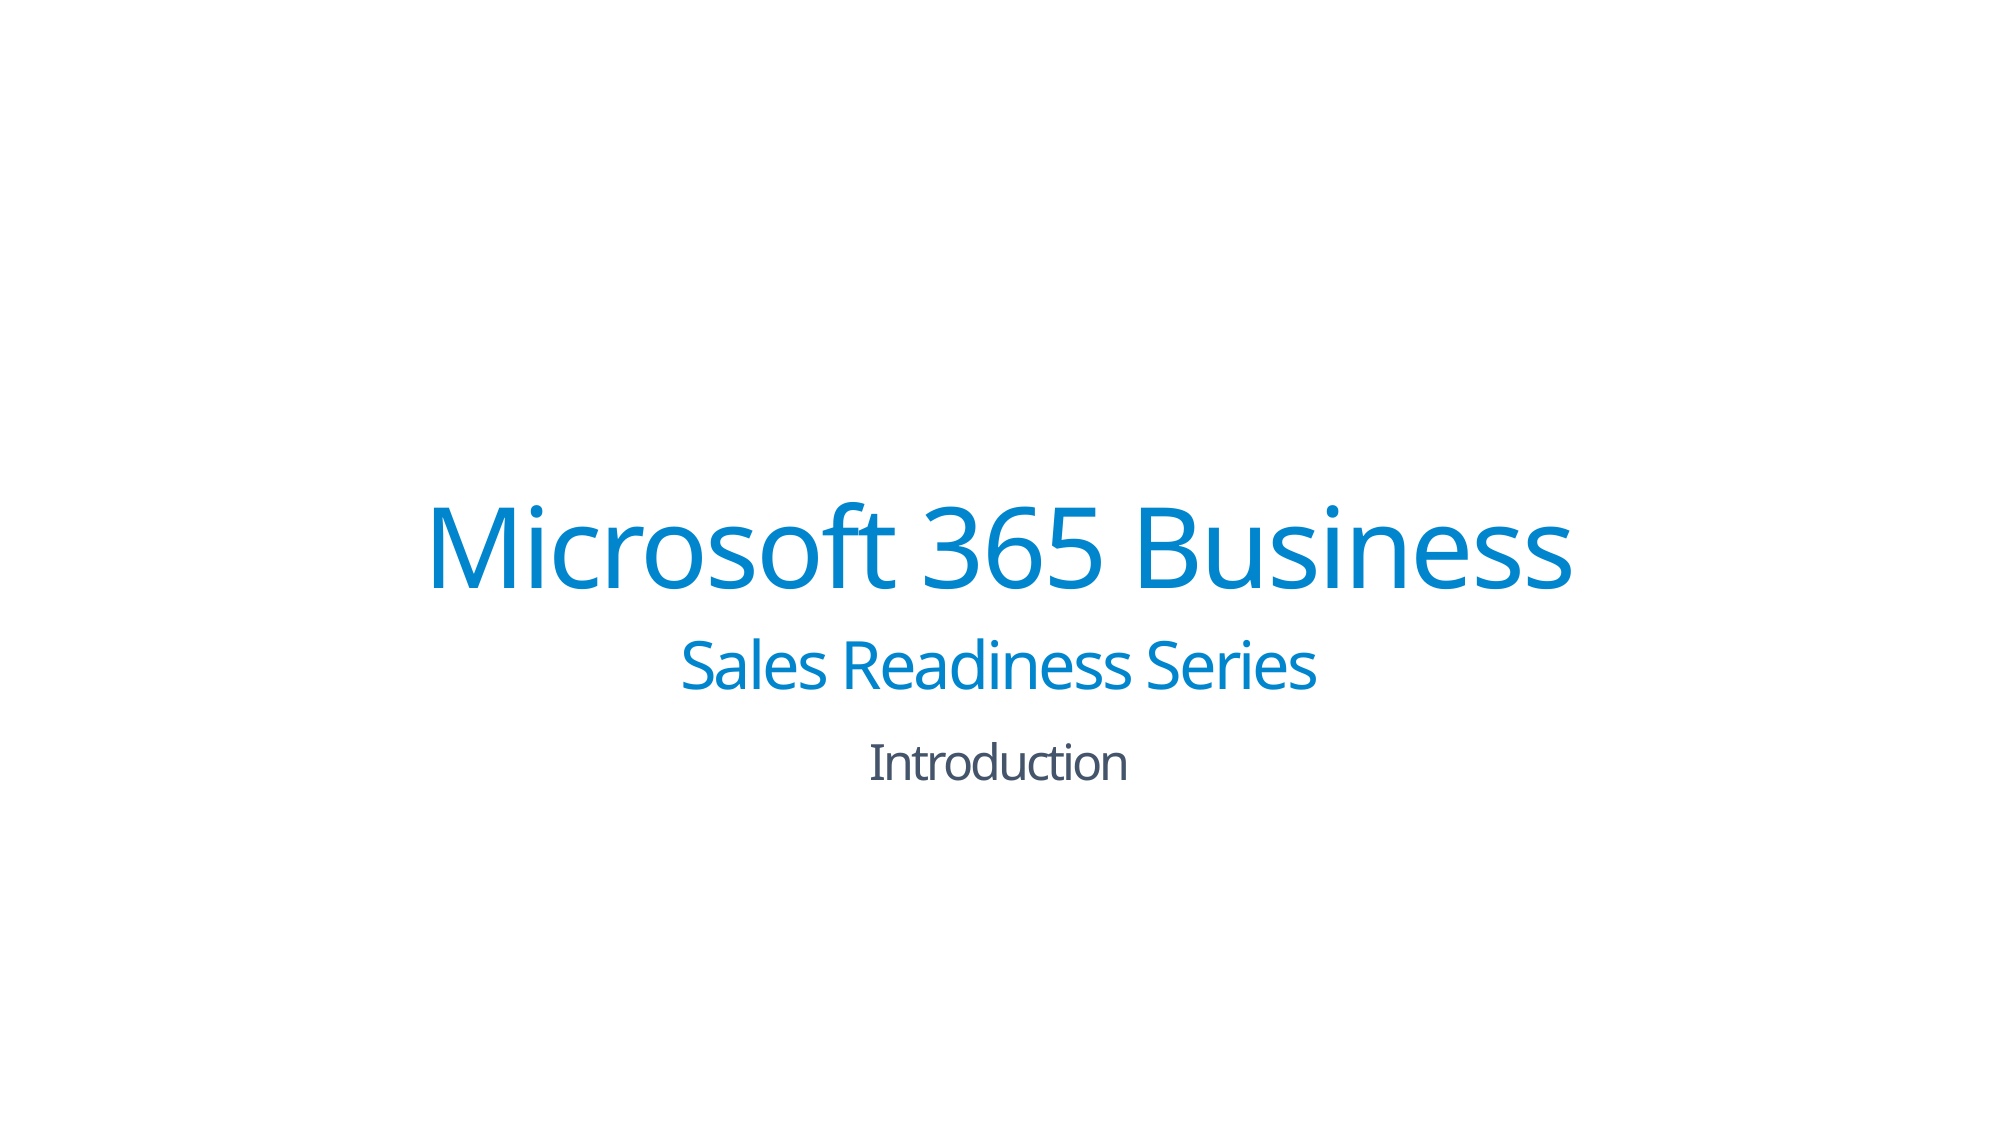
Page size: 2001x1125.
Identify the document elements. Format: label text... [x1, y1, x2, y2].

text_box Microsoft 365 Business [366, 546, 1634, 611]
text_box Introduction [366, 726, 1634, 791]
text_box Sales Readiness Series [366, 638, 1634, 703]
